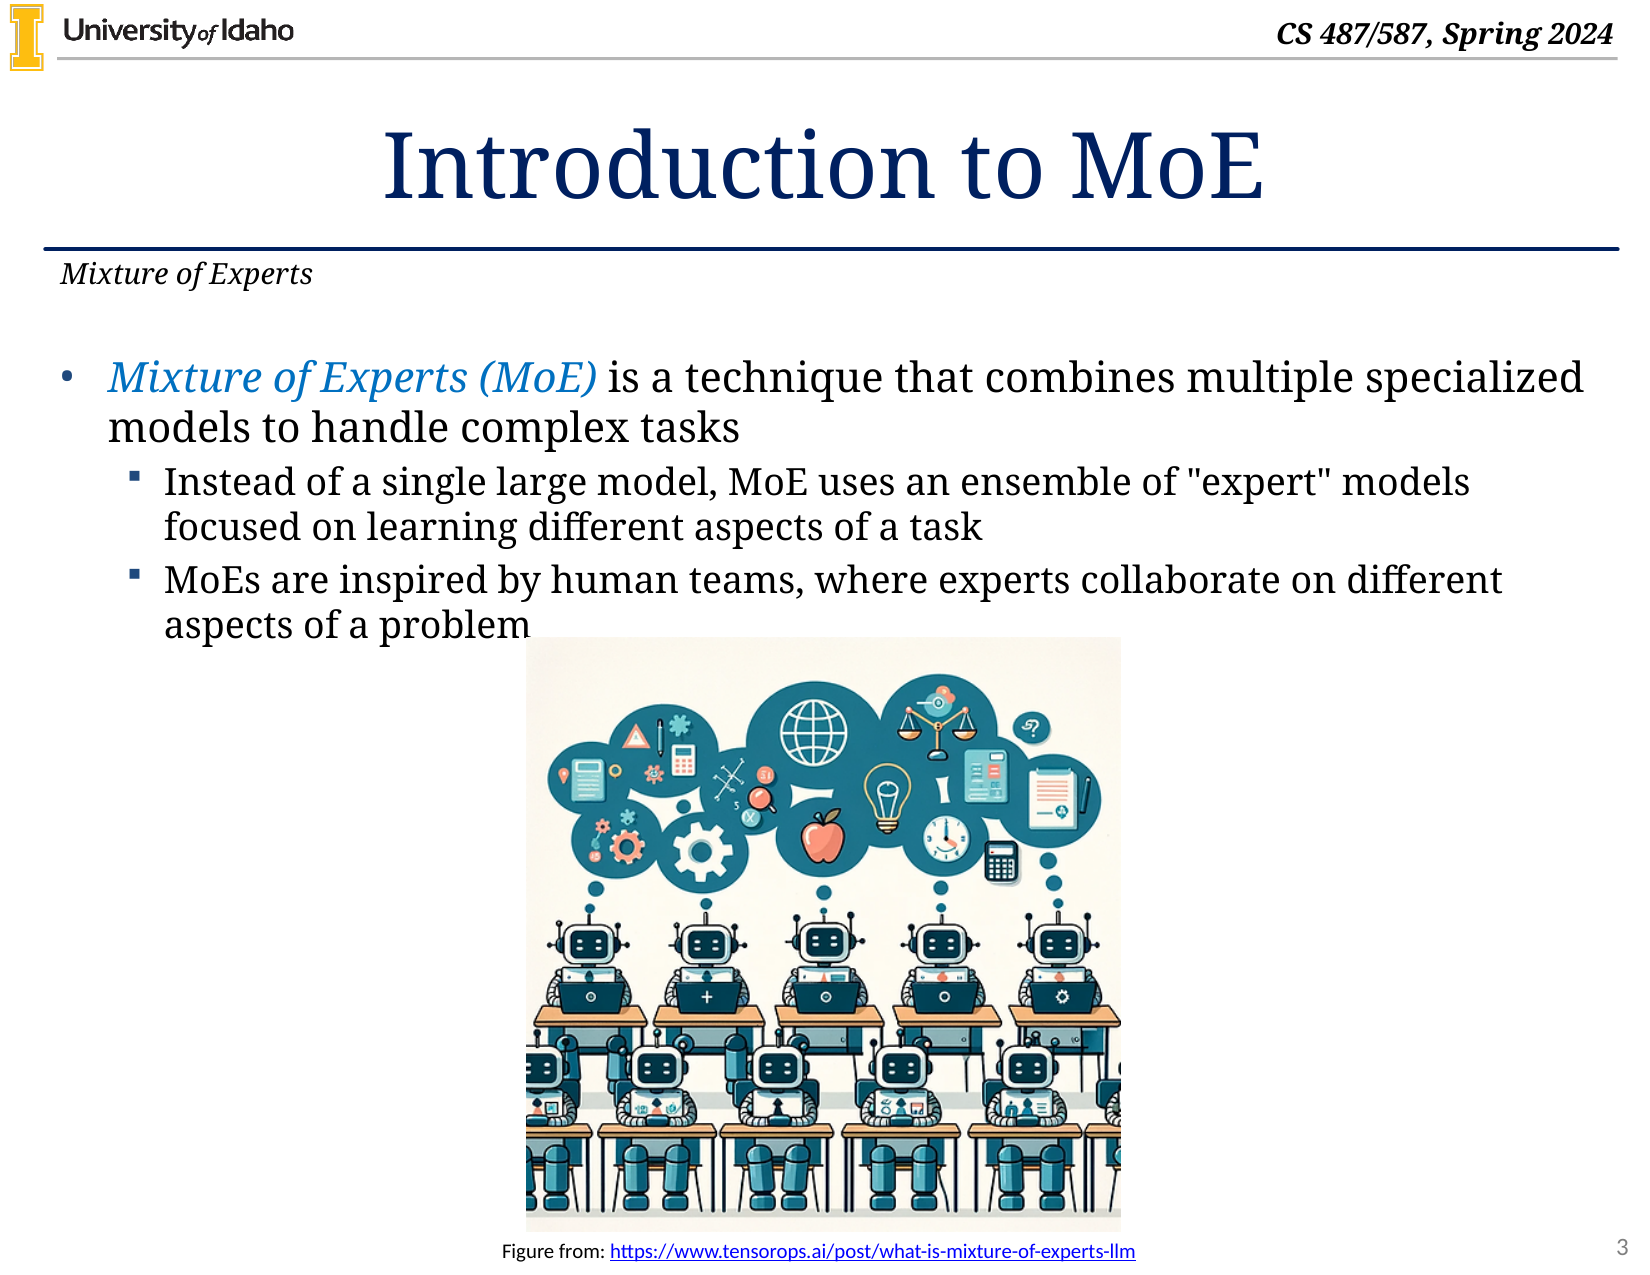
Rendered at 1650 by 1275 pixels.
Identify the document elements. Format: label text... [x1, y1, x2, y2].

list Mixture of Experts [45, 247, 1062, 306]
picture [526, 1062, 530, 1075]
picture [9, 4, 48, 71]
list Mixture of Experts (MoE) is a technique that combines multiple specialized models to handle complex tasks Instead of a single large model, MoE uses an ensemble of "expert" models focused on learning different aspects of a task MoEs are inspired by human teams, where experts collaborate on different aspects of a problem [45, 342, 1618, 1224]
picture [526, 637, 1121, 1232]
picture [57, 2, 294, 52]
text_box Figure from: https://www.tensorops.ai/post/what-is-mixture-of-experts-llm [246, 1229, 1392, 1270]
title Introduction to MoE [0, 75, 1650, 248]
